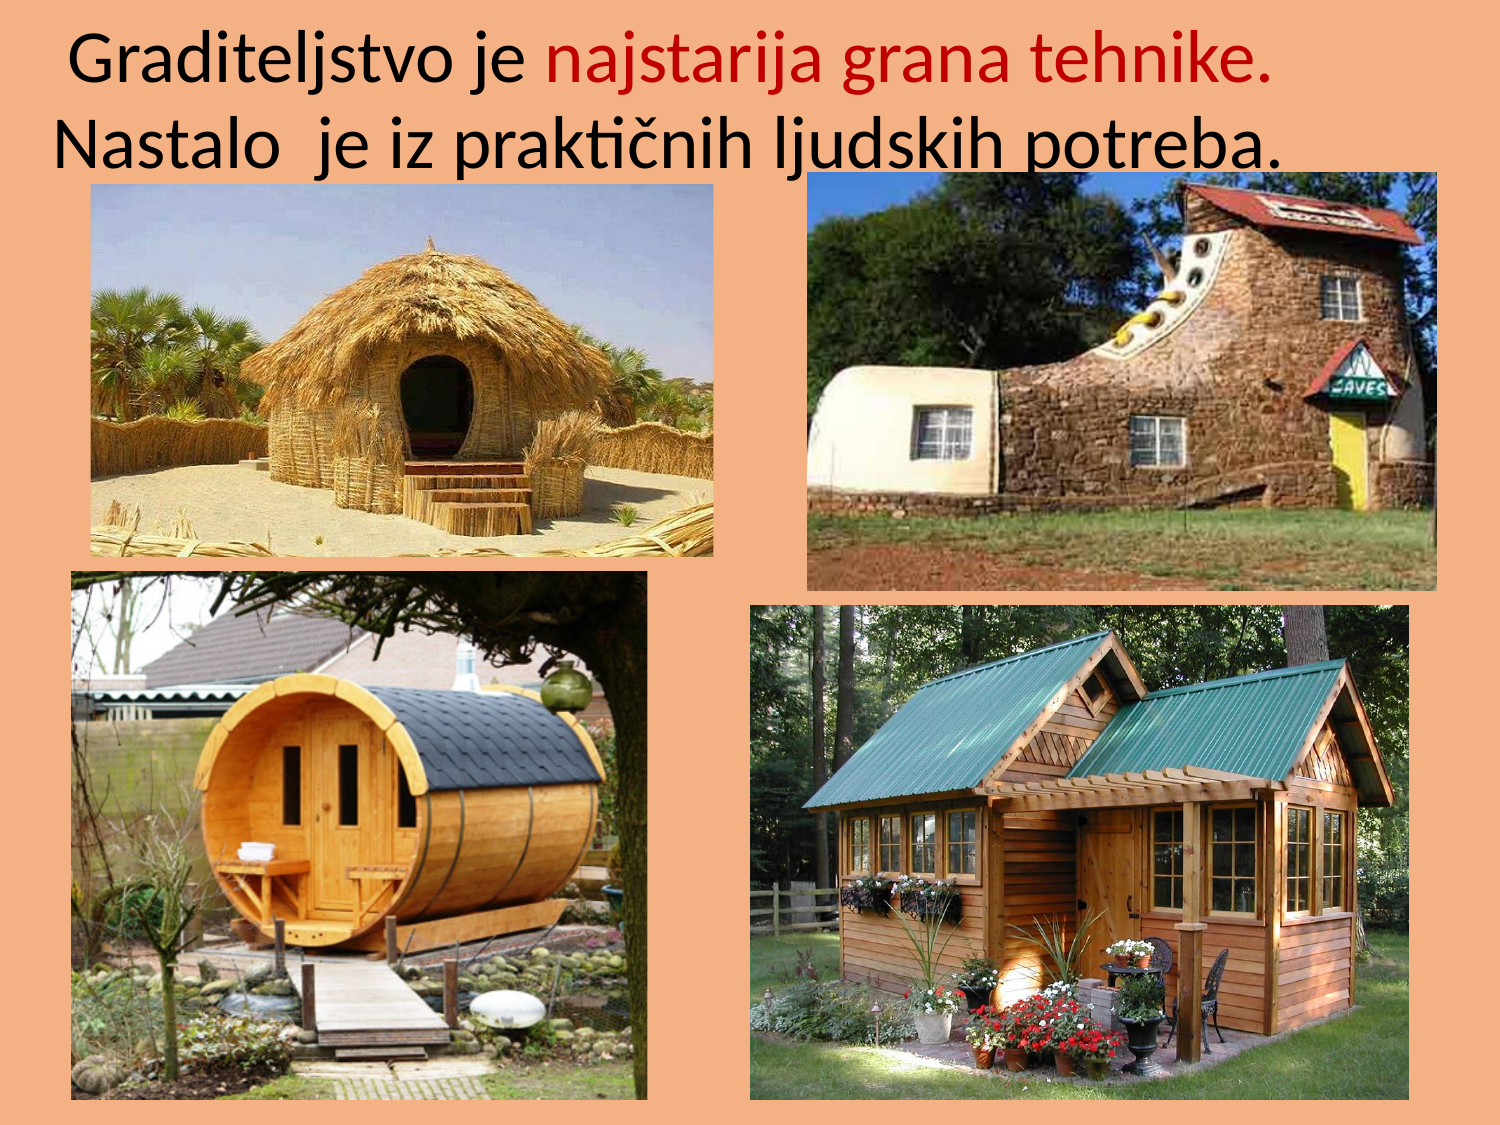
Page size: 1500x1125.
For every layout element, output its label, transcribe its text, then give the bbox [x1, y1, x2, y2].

text_box Nastalo je iz praktičnih ljudskih potreba. [37, 86, 1463, 191]
picture [807, 172, 1437, 591]
picture [749, 605, 1409, 1100]
text_box Graditeljstvo je najstarija grana tehnike. [53, 0, 1479, 105]
picture [90, 184, 714, 557]
picture [71, 570, 648, 1100]
